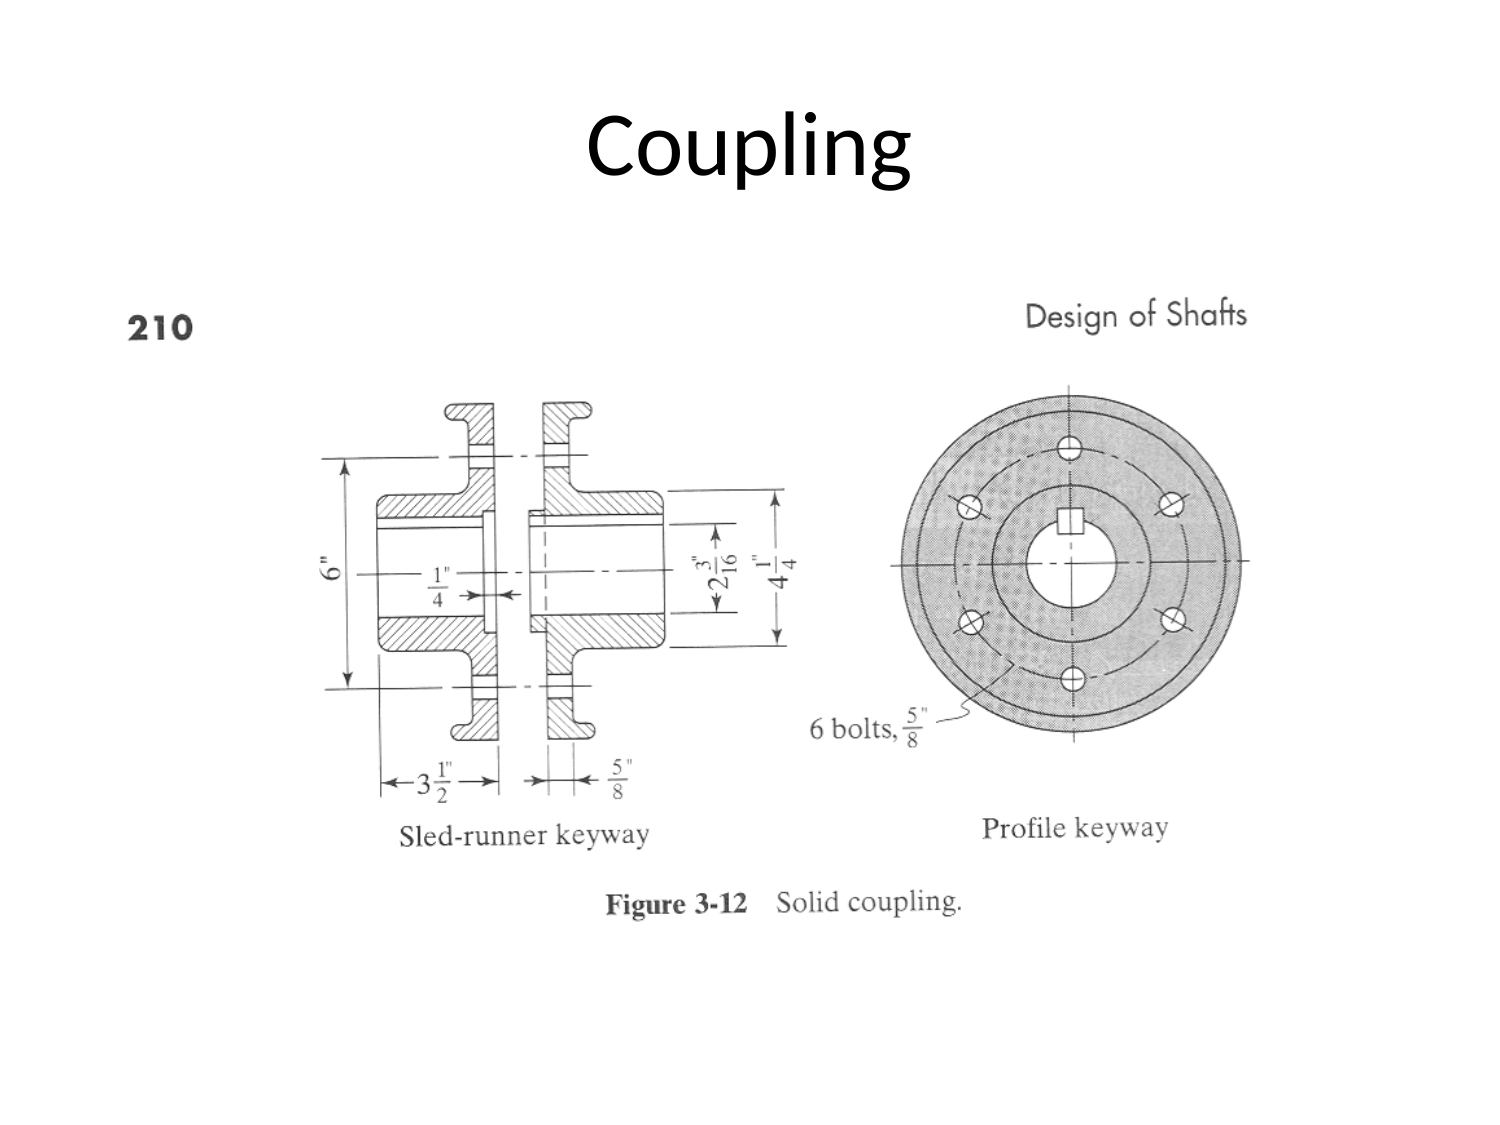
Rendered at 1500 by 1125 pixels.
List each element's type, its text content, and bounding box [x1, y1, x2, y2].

title Coupling [75, 45, 1425, 233]
picture [112, 274, 1303, 963]
